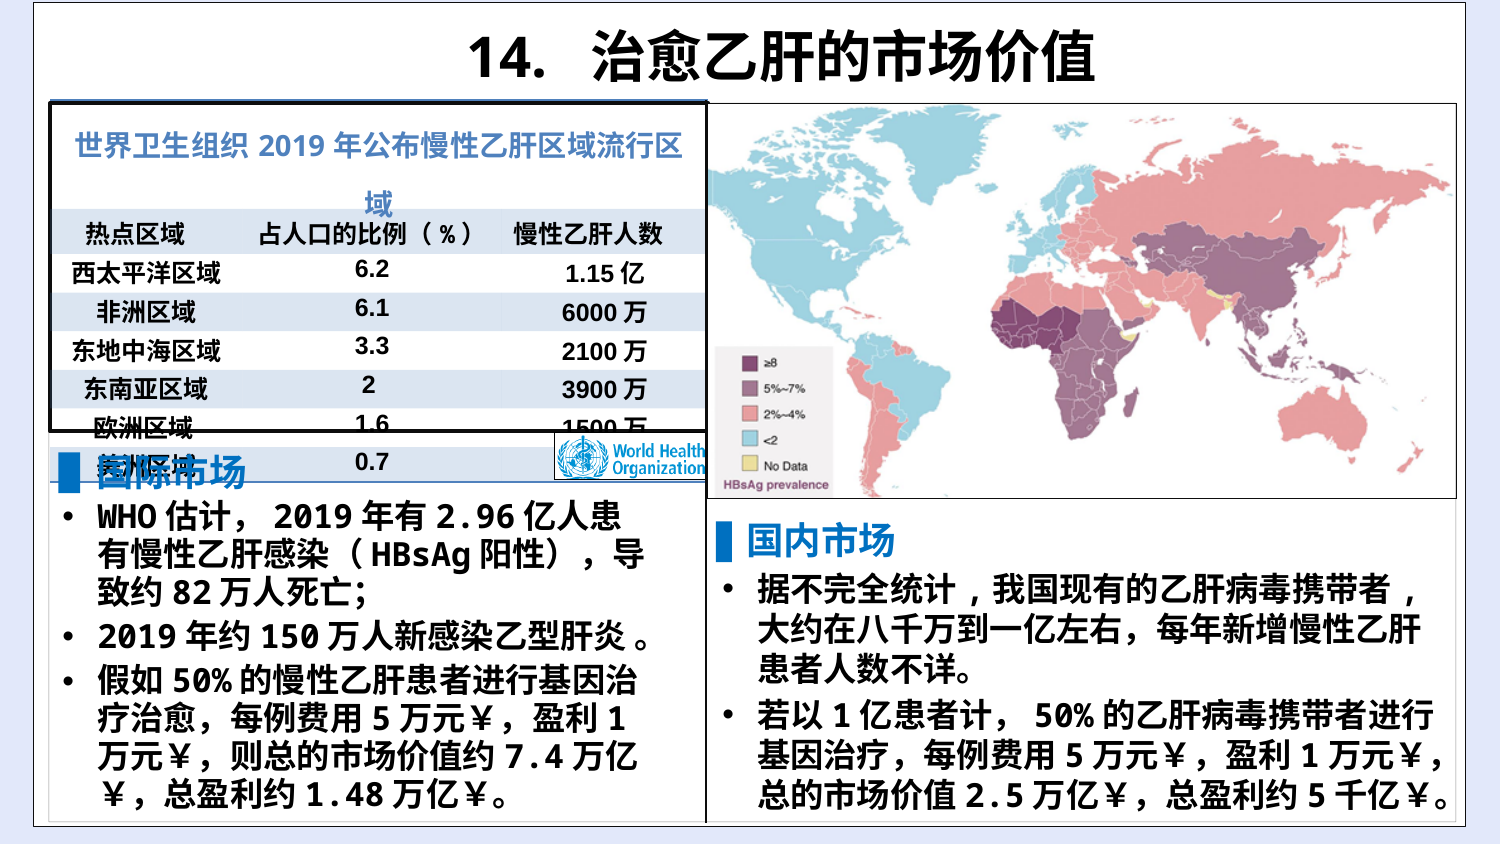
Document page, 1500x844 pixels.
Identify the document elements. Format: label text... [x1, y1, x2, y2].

text_box 14. 治愈乙肝的市场价值 [154, 14, 1350, 97]
text_box [31, 0, 1468, 828]
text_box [47, 99, 1457, 827]
